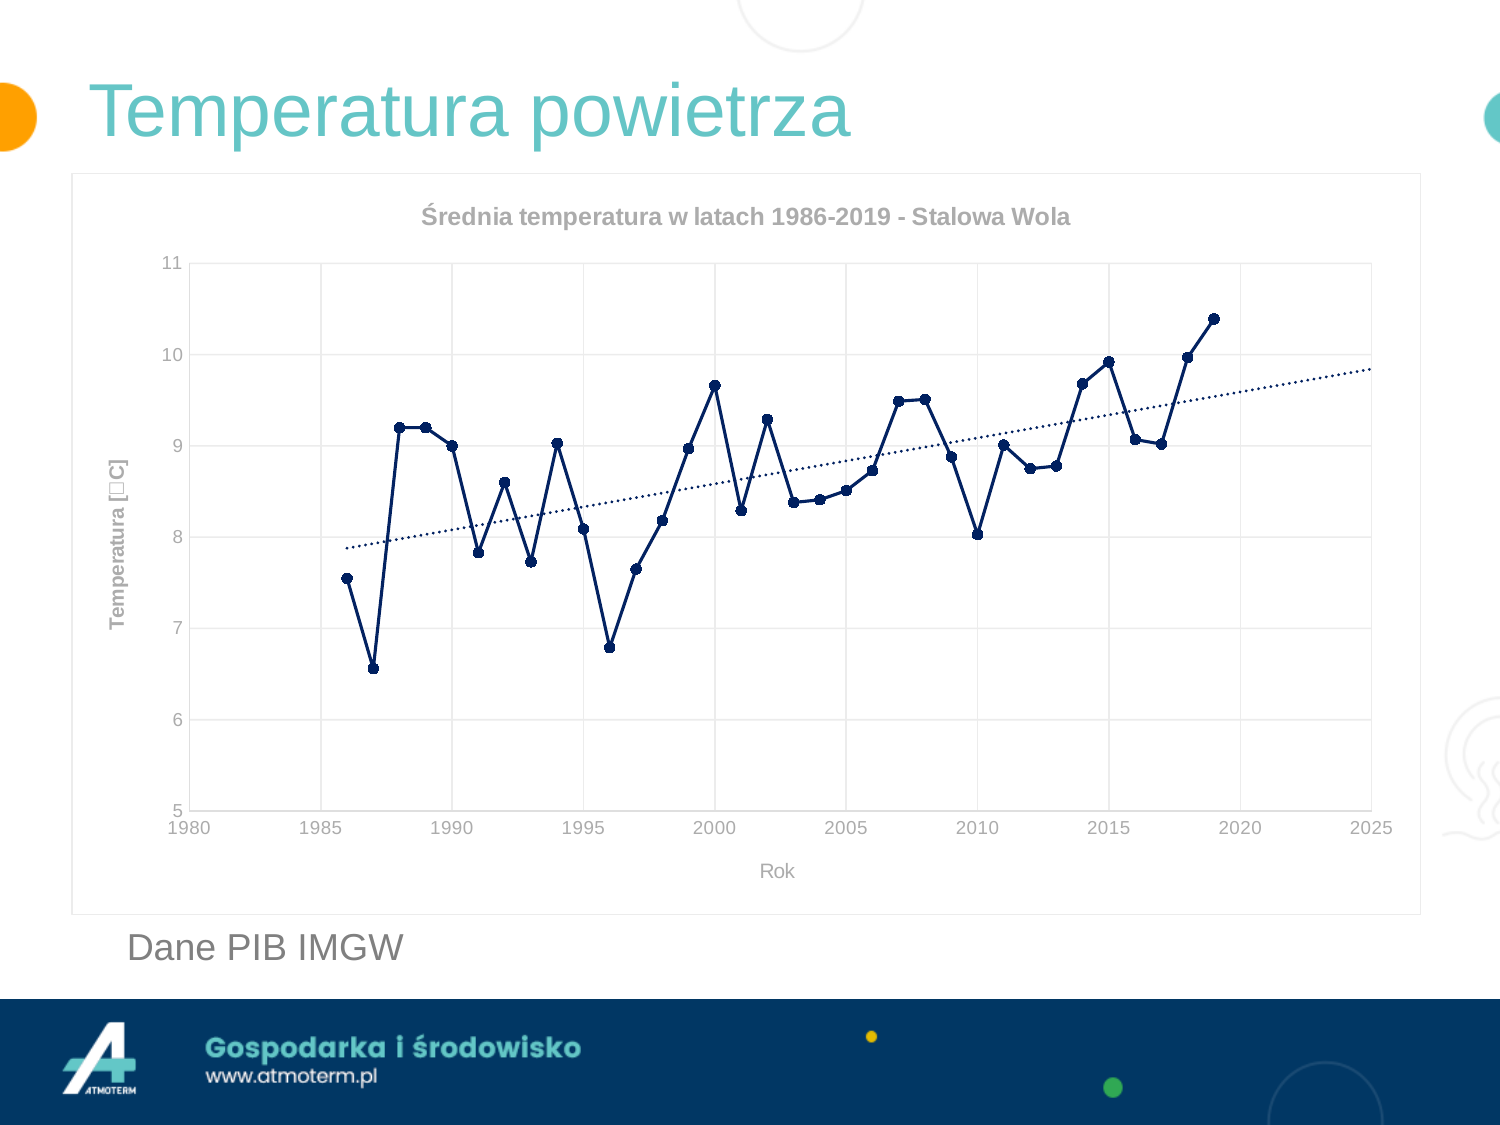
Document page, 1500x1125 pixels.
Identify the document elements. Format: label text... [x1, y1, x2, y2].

picture [0, 0, 1500, 1125]
chart [71, 172, 1422, 916]
title Temperatura powietrza [73, 54, 1424, 173]
text_box Dane PIB IMGW [112, 923, 550, 975]
